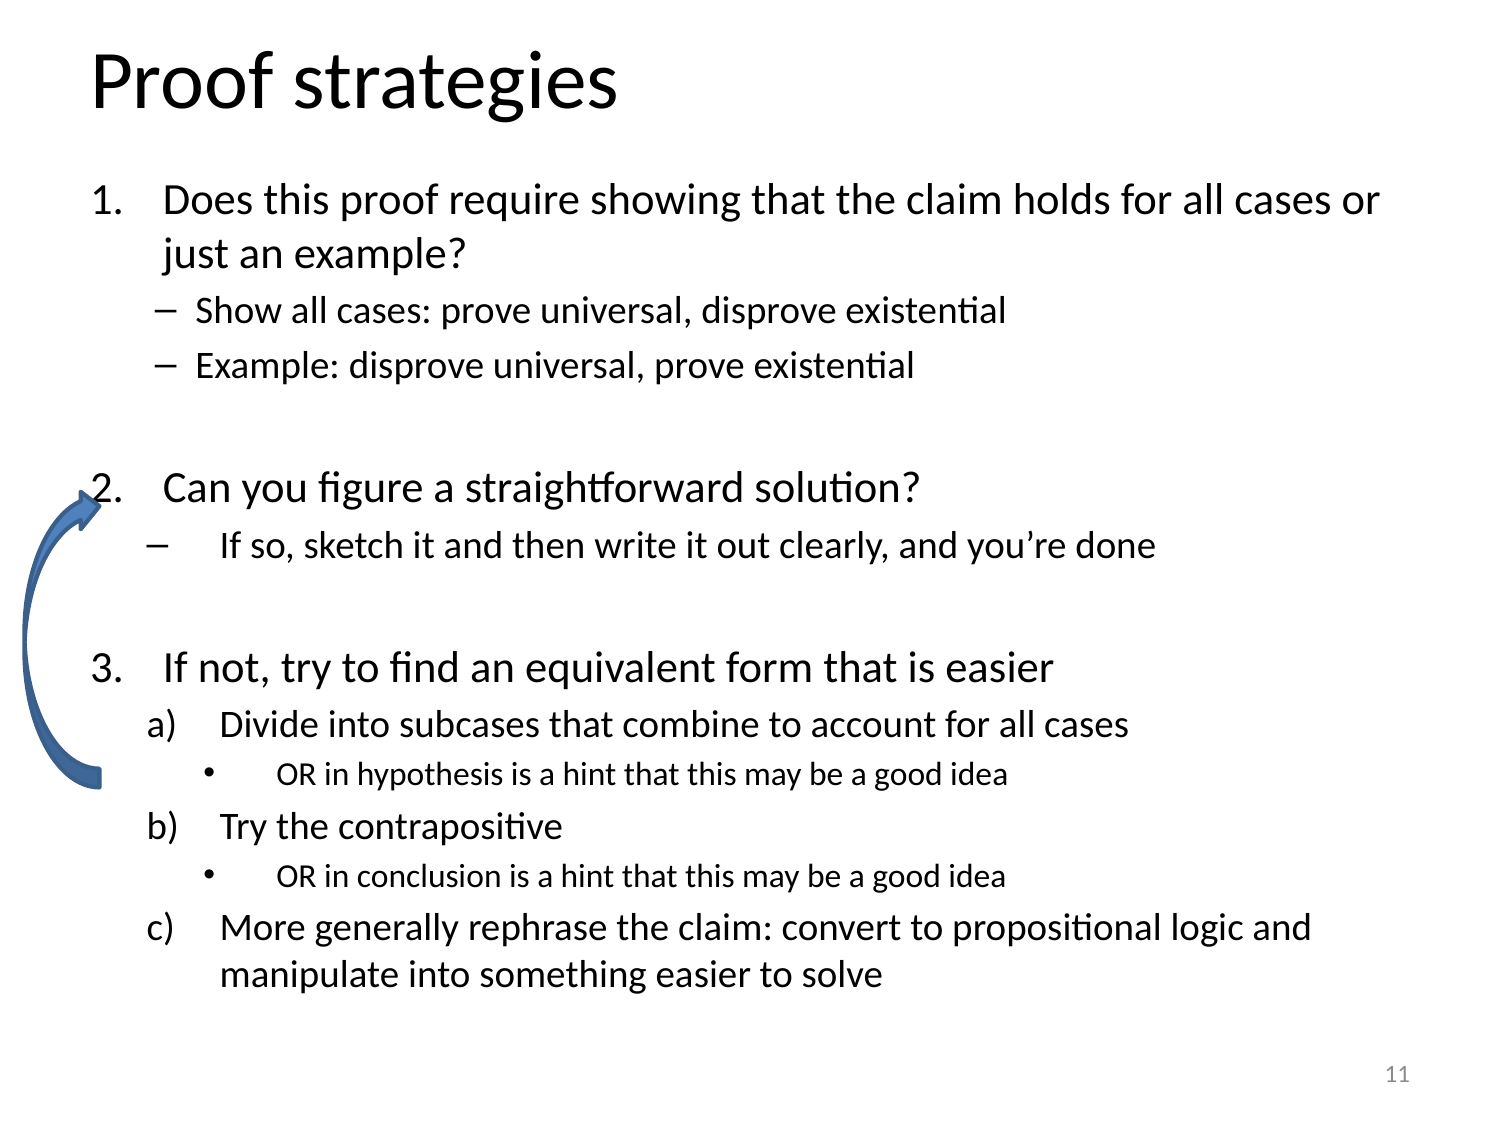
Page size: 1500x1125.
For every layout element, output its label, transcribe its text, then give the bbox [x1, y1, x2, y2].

list Does this proof require showing that the claim holds for all cases or just an example? Show all cases: prove universal, disprove existential Example: disprove universal, prove existential Can you figure a straightforward solution? If so, sketch it and then write it out clearly, and you’re done If not, try to find an equivalent form that is easier Divide into subcases that combine to account for all cases OR in hypothesis is a hint that this may be a good idea Try the contrapositive OR in conclusion is a hint that this may be a good idea More generally rephrase the claim: convert to propositional logic and manipulate into something easier to solve [74, 162, 1451, 1006]
title Proof strategies [74, 0, 1426, 151]
text_box [22, 489, 102, 790]
slide_number 11 [1074, 1042, 1425, 1103]
